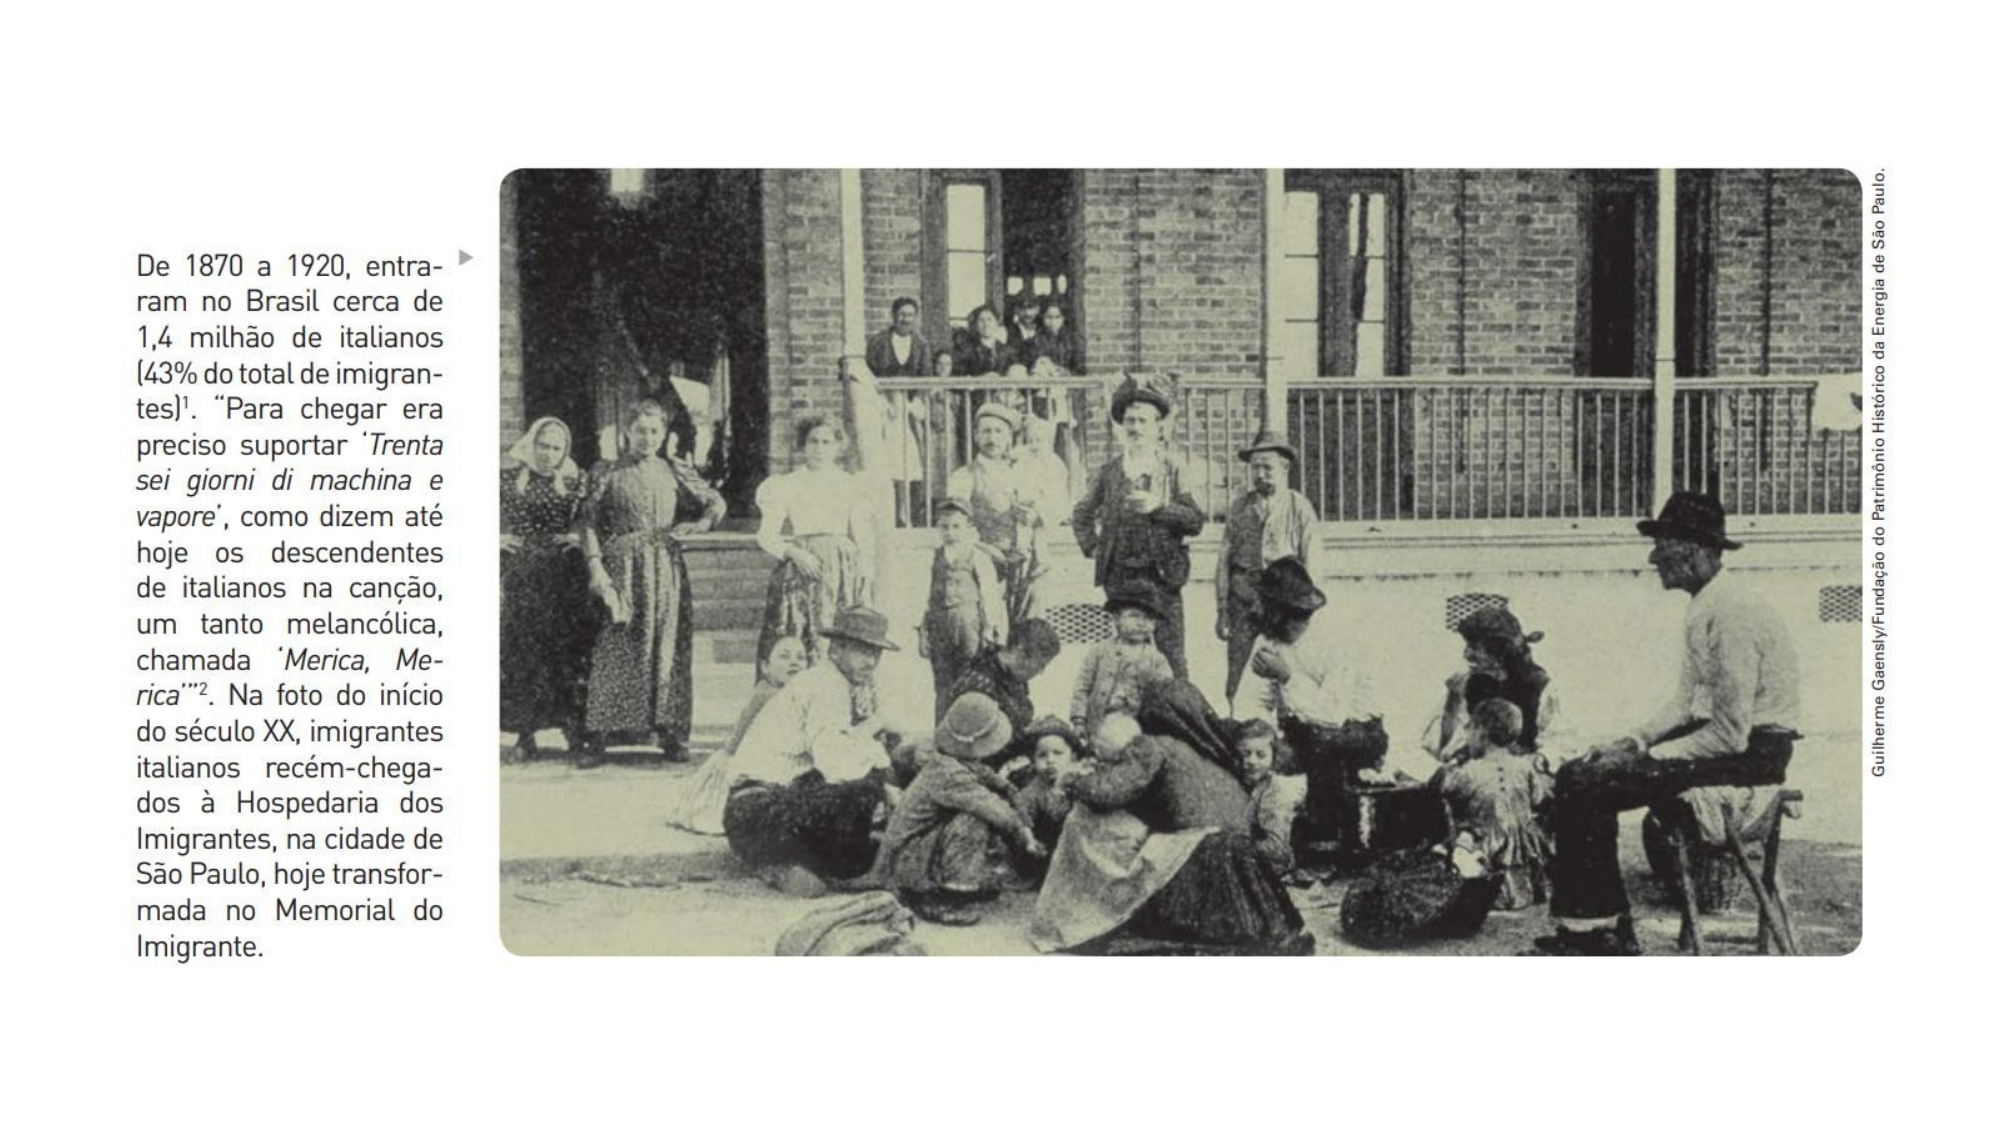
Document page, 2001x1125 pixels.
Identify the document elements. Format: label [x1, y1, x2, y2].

picture [101, 145, 1899, 980]
